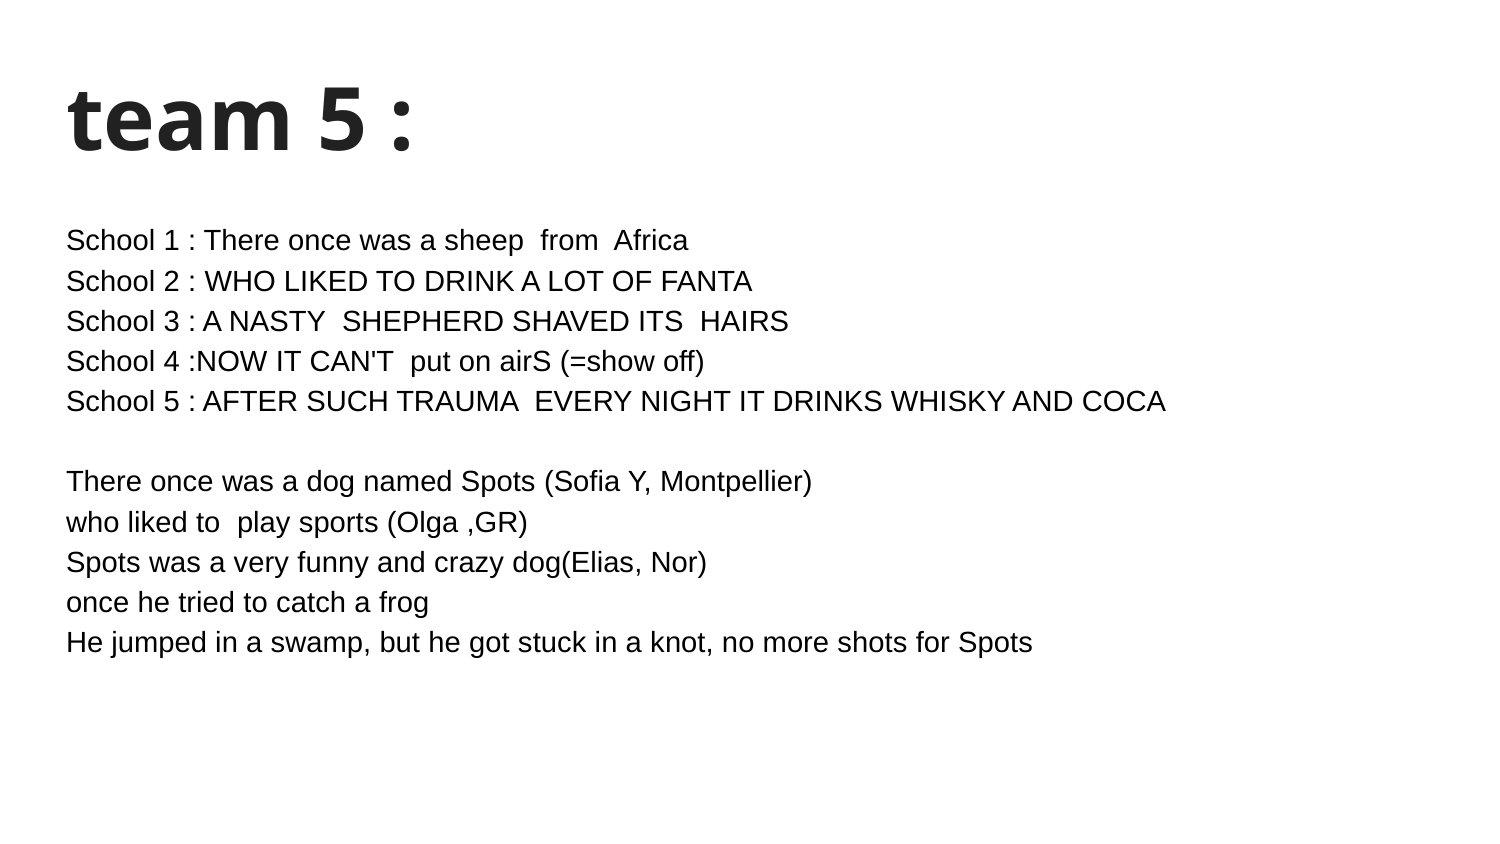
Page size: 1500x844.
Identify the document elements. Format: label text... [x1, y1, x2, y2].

title team 5 : [51, 48, 1449, 180]
list School 1 : There once was a sheep from Africa School 2 : WHO LIKED TO DRINK A LOT OF FANTA School 3 : A NASTY SHEPHERD SHAVED ITS HAIRS School 4 :NOW IT CAN'T put on airS (=show off) School 5 : AFTER SUCH TRAUMA EVERY NIGHT IT DRINKS WHISKY AND COCA There once was a dog named Spots (Sofia Y, Montpellier) who liked to play sports (Olga ,GR) Spots was a very funny and crazy dog(Elias, Nor) once he tried to catch a frog He jumped in a swamp, but he got stuck in a knot, no more shots for Spots [51, 201, 1449, 750]
